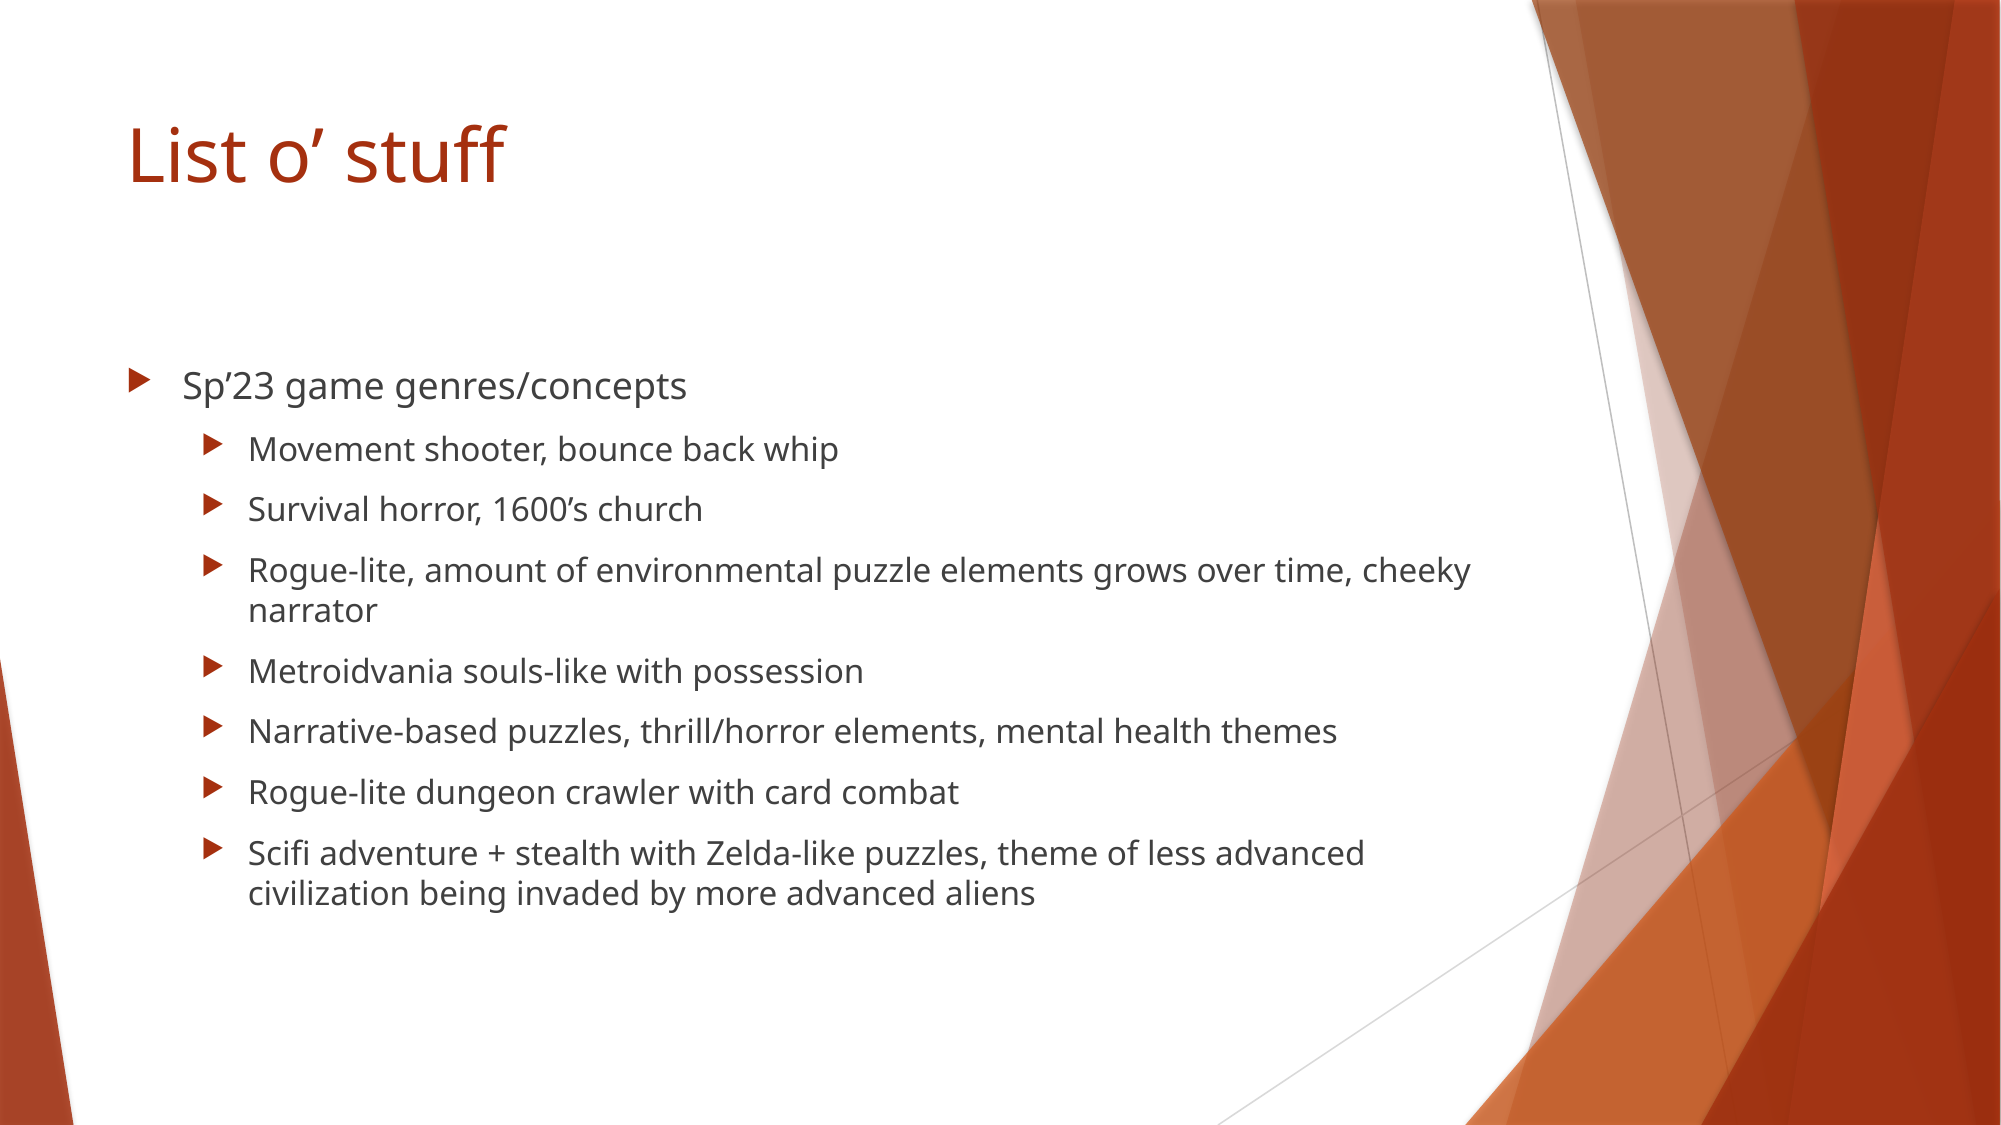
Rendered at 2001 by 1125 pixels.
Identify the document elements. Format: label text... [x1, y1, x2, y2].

title List o’ stuff [111, 99, 1522, 317]
list Sp’23 game genres/concepts Movement shooter, bounce back whip Survival horror, 1600’s church Rogue-lite, amount of environmental puzzle elements grows over time, cheeky narrator Metroidvania souls-like with possession Narrative-based puzzles, thrill/horror elements, mental health themes Rogue-lite dungeon crawler with card combat Scifi adventure + stealth with Zelda-like puzzles, theme of less advanced civilization being invaded by more advanced aliens [111, 354, 1522, 992]
